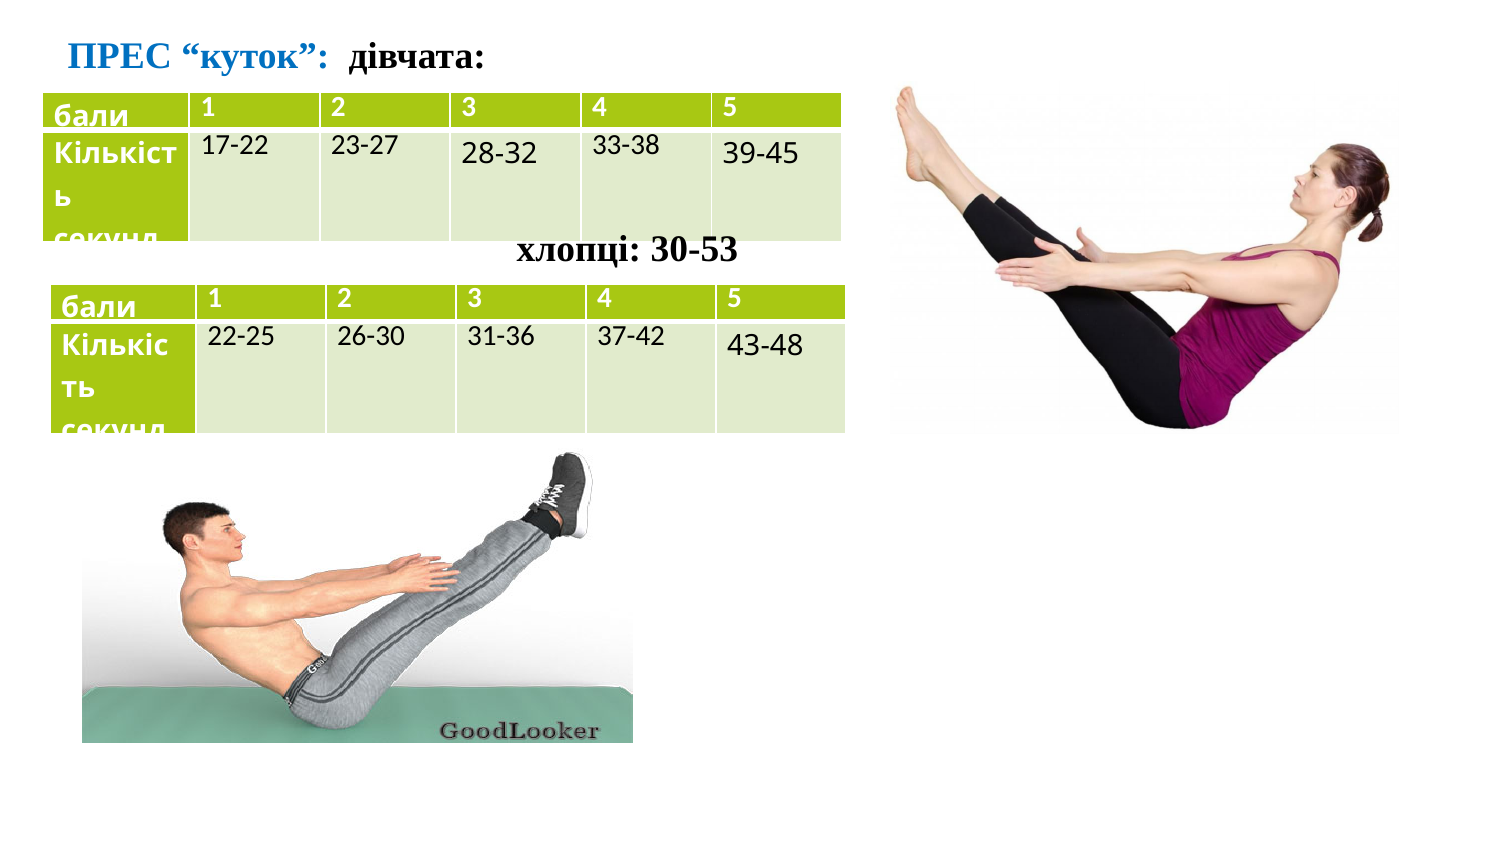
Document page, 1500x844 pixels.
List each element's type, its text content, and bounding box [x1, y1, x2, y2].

table_header 1 [197, 285, 325, 319]
table_cell 43-48 [717, 324, 845, 433]
table_cell 17-22 [190, 133, 319, 241]
table_header 1 [190, 93, 319, 127]
table_header 2 [327, 285, 455, 319]
table_cell Кількість секунд [43, 133, 188, 241]
text_box ПРЕС “куток”: дівчата: [53, 20, 803, 84]
table_header 5 [712, 93, 841, 127]
table_header 4 [582, 93, 711, 127]
table_header бали [51, 285, 195, 319]
table_cell 26-30 [327, 324, 455, 432]
text_box хлопці: 30-53 [501, 213, 884, 277]
table_cell 28-32 [451, 133, 580, 241]
table_cell 39-45 [712, 133, 841, 213]
table_header бали [43, 93, 188, 127]
table_cell 33-38 [582, 133, 711, 213]
table_header 5 [717, 285, 845, 319]
table_cell 22-25 [197, 324, 325, 432]
table_header 4 [587, 285, 715, 319]
table_header 3 [457, 285, 585, 319]
picture [81, 433, 634, 743]
table_cell 23-27 [321, 133, 449, 241]
table_header 2 [321, 93, 449, 127]
table_cell 37-42 [587, 324, 715, 433]
table_cell Кількість секунд [51, 324, 195, 433]
table_header 3 [451, 93, 580, 127]
picture [890, 81, 1399, 434]
table_cell 31-36 [457, 324, 585, 432]
